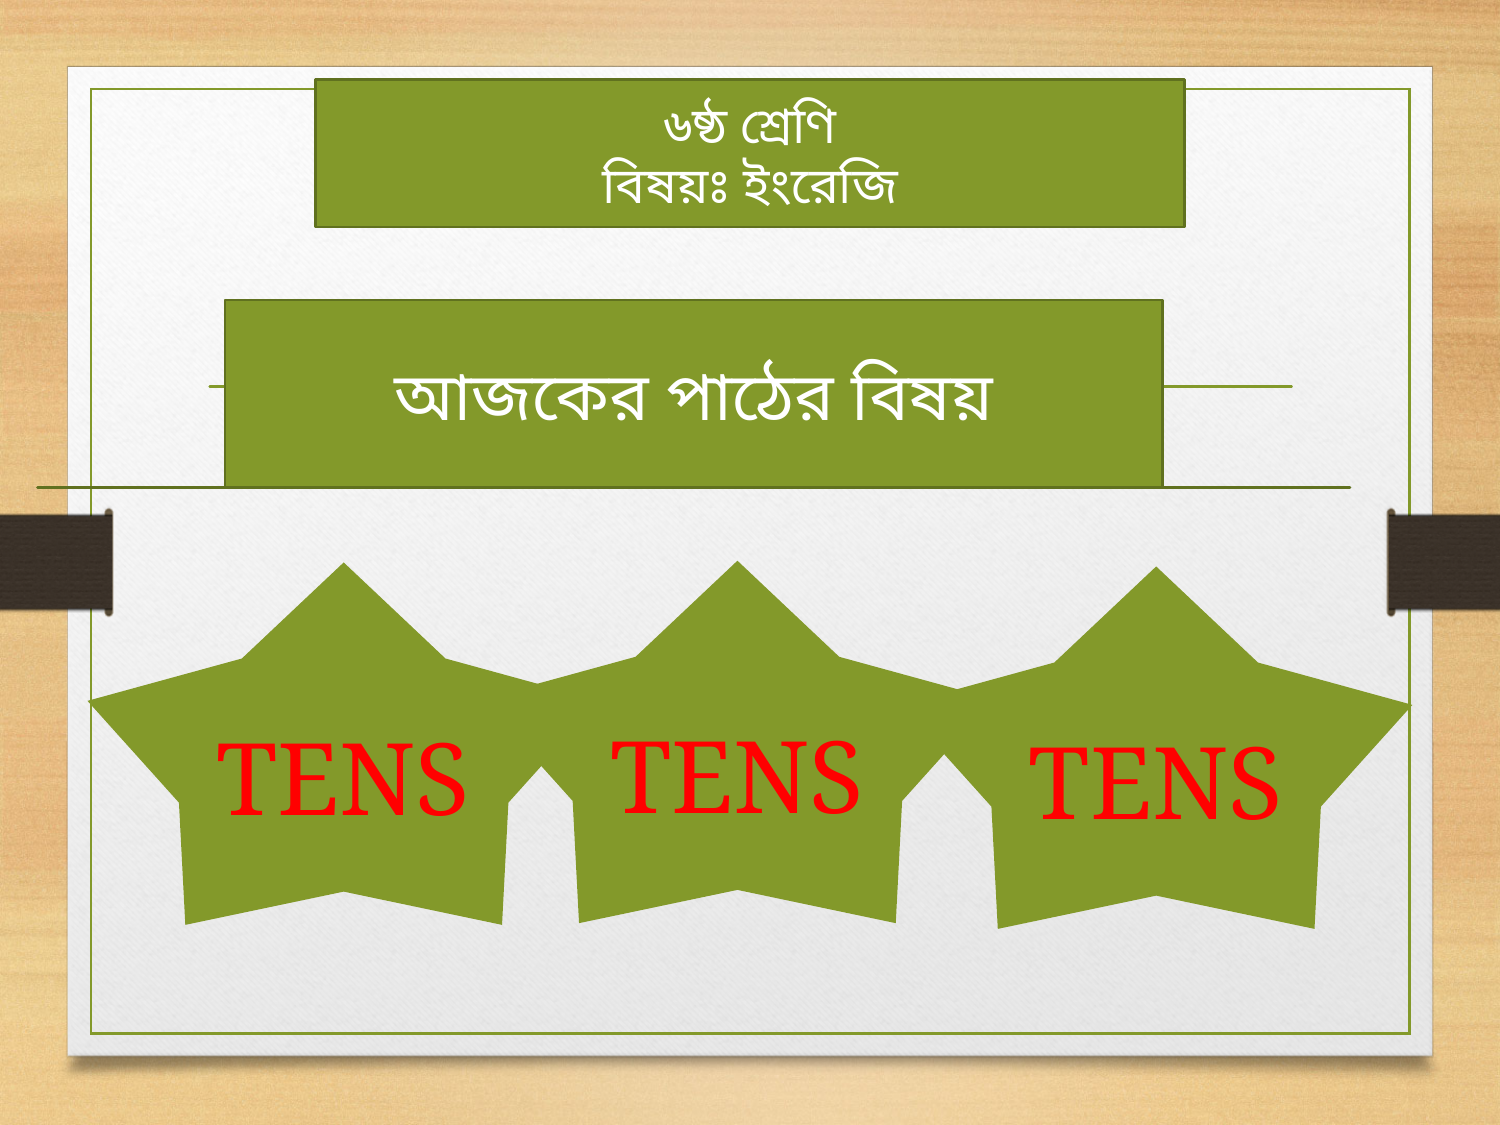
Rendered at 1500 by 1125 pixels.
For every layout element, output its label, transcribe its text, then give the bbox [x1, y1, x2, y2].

text_box আজকের পাঠের বিষয় [36, 299, 1352, 489]
picture [0, 0, 1500, 1125]
text_box TENS [538, 559, 956, 925]
text_box ৬ষ্ঠ শ্রেণি বিষয়ঃ ইংরেজি [314, 78, 1186, 228]
text_box TENS [898, 565, 1414, 931]
text_box TENS [86, 561, 602, 927]
